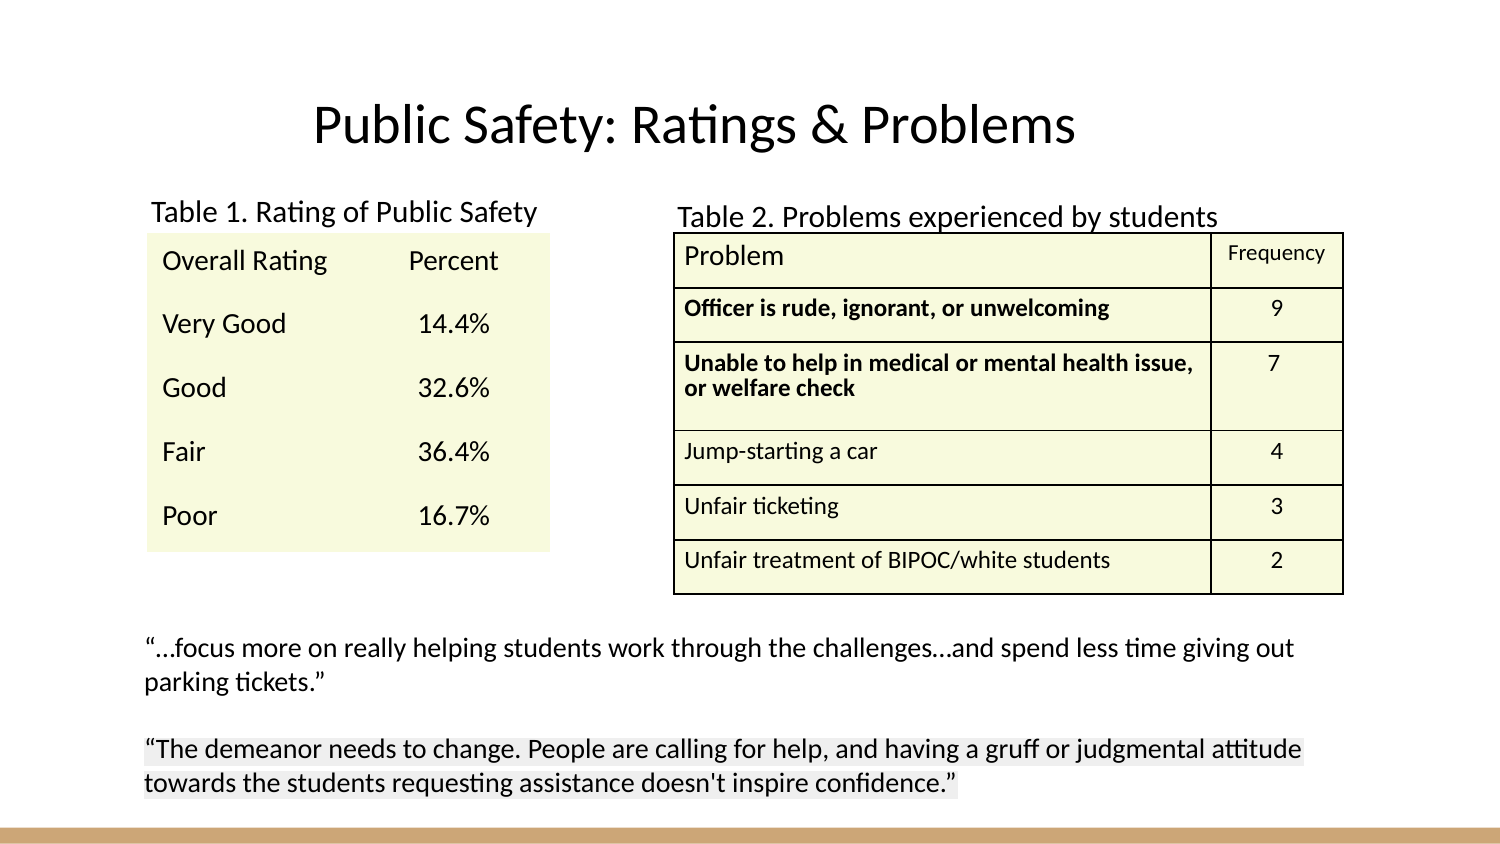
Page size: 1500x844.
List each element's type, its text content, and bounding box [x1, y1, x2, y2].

table_cell Unable to help in medical or mental health issue, or welfare check [675, 343, 1210, 430]
table_cell 4 [1212, 431, 1342, 484]
text_box Table 1. Rating of Public Safety [136, 176, 569, 241]
table_cell Unfair ticketing [675, 486, 1210, 539]
table_cell Fair [147, 424, 358, 488]
table_cell Officer is rude, ignorant, or unwelcoming [675, 289, 1210, 341]
table_cell Poor [147, 488, 358, 552]
table_cell 2 [1212, 541, 1342, 593]
table_cell 3 [1212, 486, 1342, 539]
table_cell Very Good [147, 297, 358, 361]
table_header Problem [675, 234, 1210, 287]
table_header Frequency [1212, 234, 1342, 287]
table_cell Jump-starting a car [675, 431, 1210, 484]
table_cell 14.4% [358, 297, 550, 361]
title Public Safety: Ratings & Problems [298, 77, 1108, 170]
table_cell Unfair treatment of BIPOC/white students [675, 541, 1210, 593]
table_cell 16.7% [358, 488, 550, 552]
text_box Table 2. Problems experienced by students [662, 181, 1344, 234]
table_cell 7 [1212, 343, 1342, 430]
table_cell 32.6% [358, 361, 550, 424]
text_box “…focus more on really helping students work through the challenges…and spend less time giving out parking tickets.” “The demeanor needs to change. People are calling for help, and having a gruff or judgmental attitude towards the students requesting assistance doesn't inspire confidence.” [129, 614, 1371, 804]
table_header Percent [358, 241, 550, 297]
table_cell 9 [1212, 289, 1342, 341]
table_cell 36.4% [358, 424, 550, 488]
table_cell Good [147, 361, 358, 424]
table_header Overall Rating [147, 241, 358, 297]
